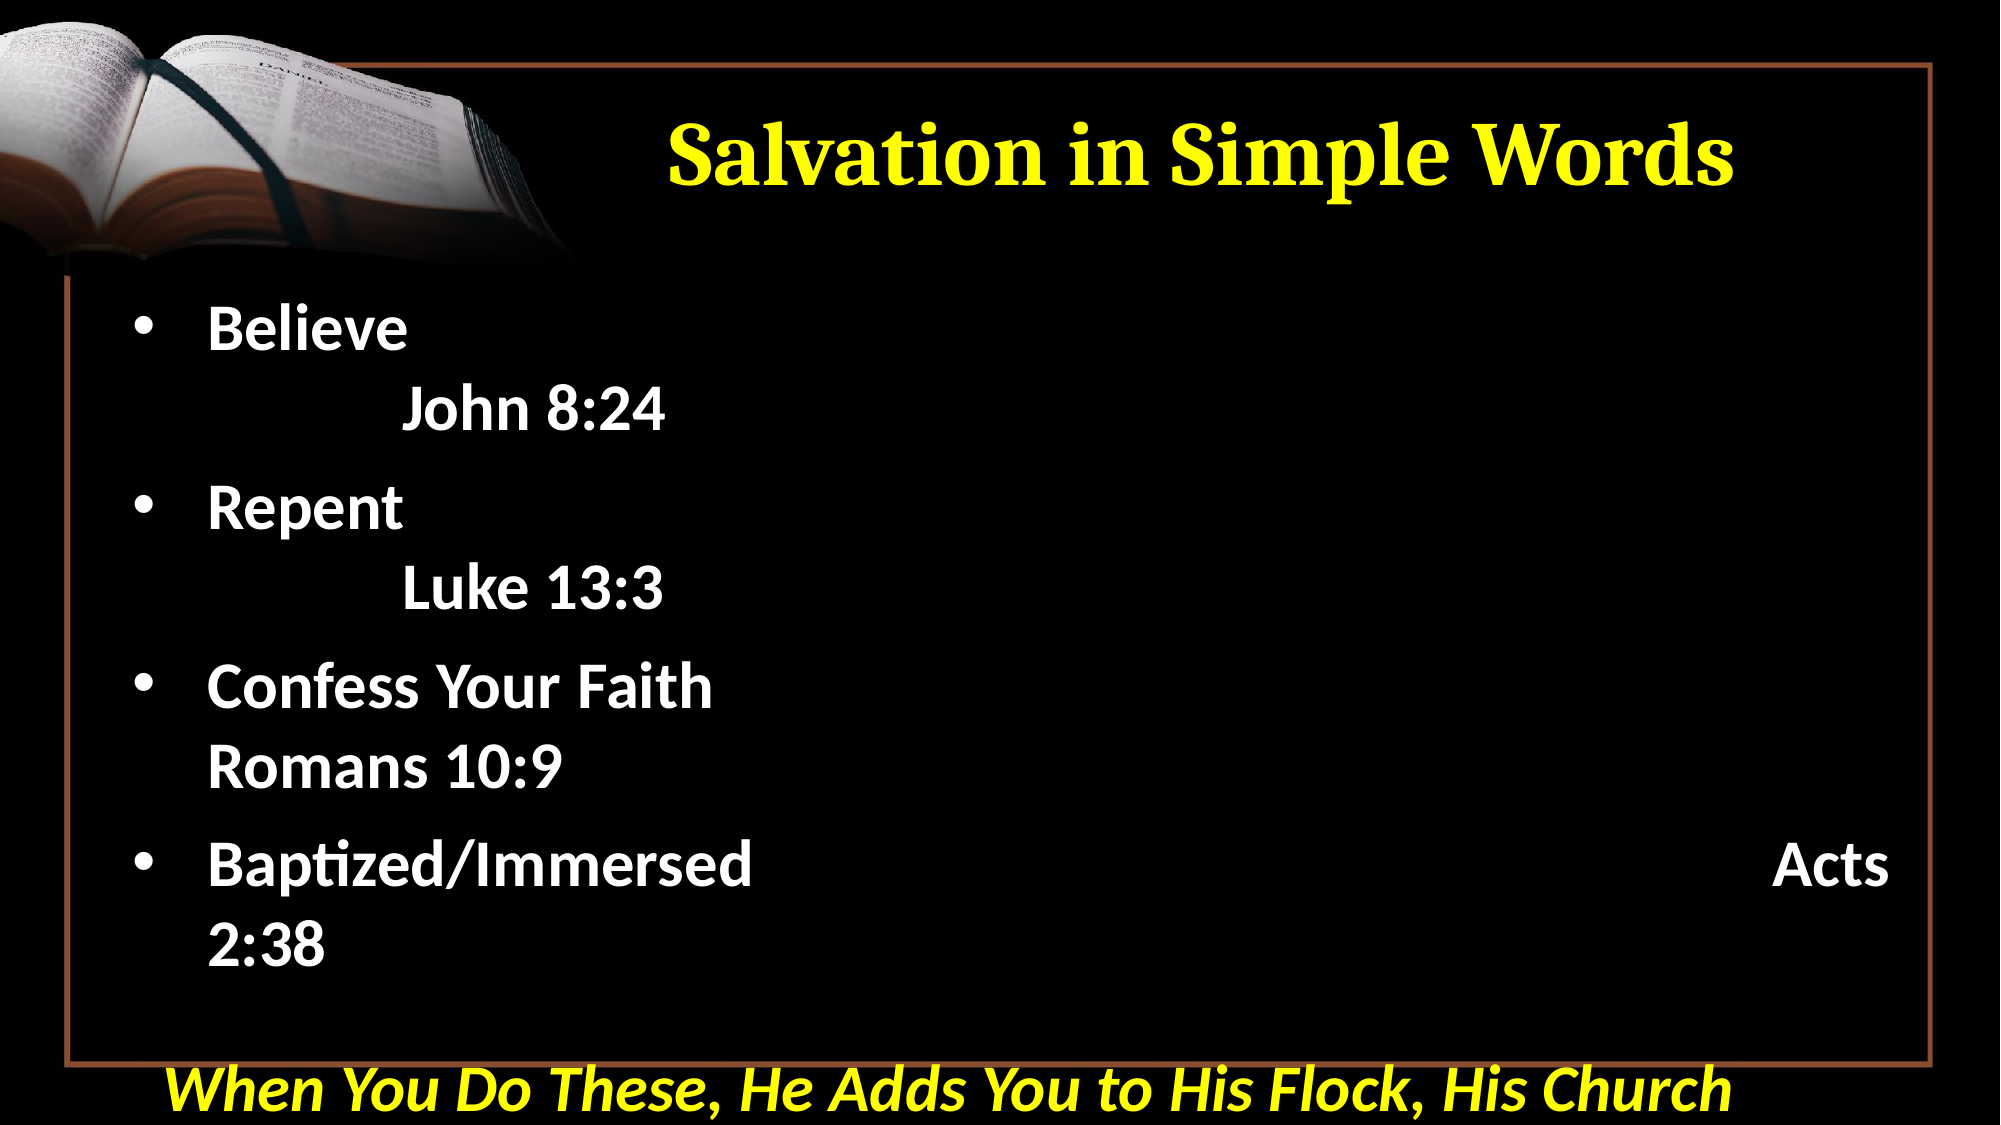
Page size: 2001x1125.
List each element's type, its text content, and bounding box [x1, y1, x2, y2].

title Salvation in Simple Words [434, 33, 1952, 277]
picture [0, 0, 2000, 1125]
text_box Believe John 8:24 Repent Luke 13:3 Confess Your Faith Romans 10:9 Baptized/Immersed Acts 2:38 When You Do These, He Adds You to His Flock, His Church As a Christian, Live Faithfully Until You Die Rev. 2:10 [117, 276, 1906, 1125]
